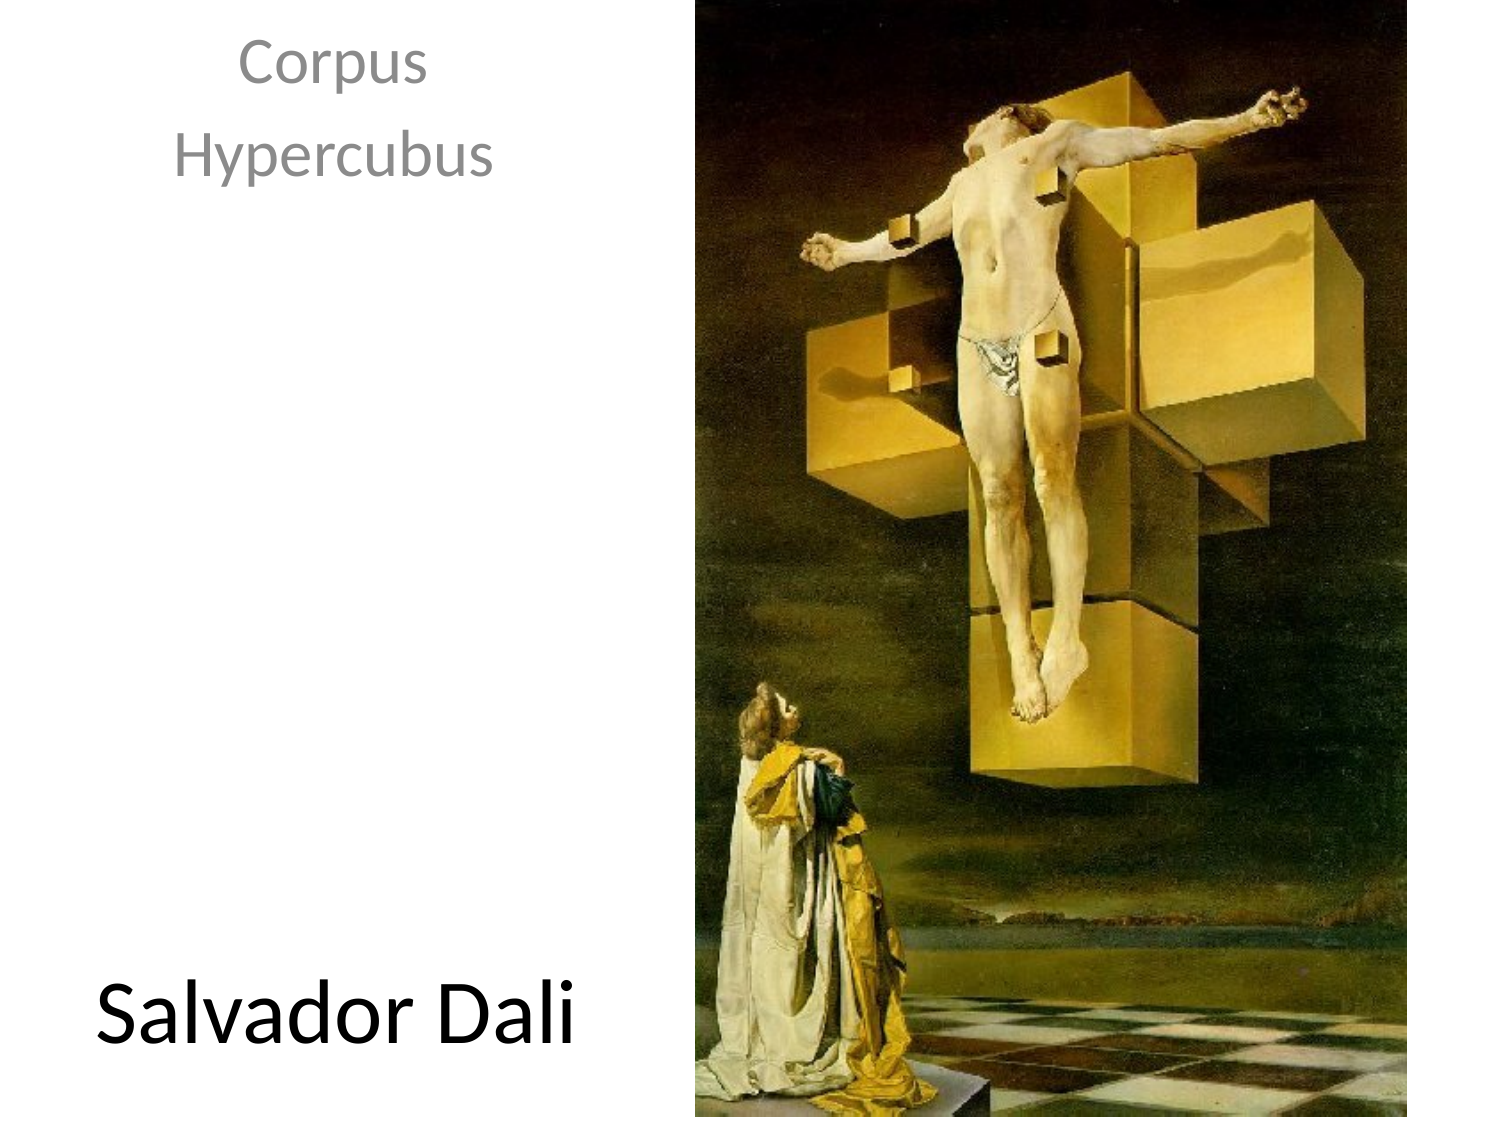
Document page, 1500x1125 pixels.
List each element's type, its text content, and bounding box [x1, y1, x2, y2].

subtitle Corpus Hypercubus [0, 8, 689, 297]
title Salvador Dali [0, 886, 697, 1125]
picture [694, 0, 1407, 1117]
